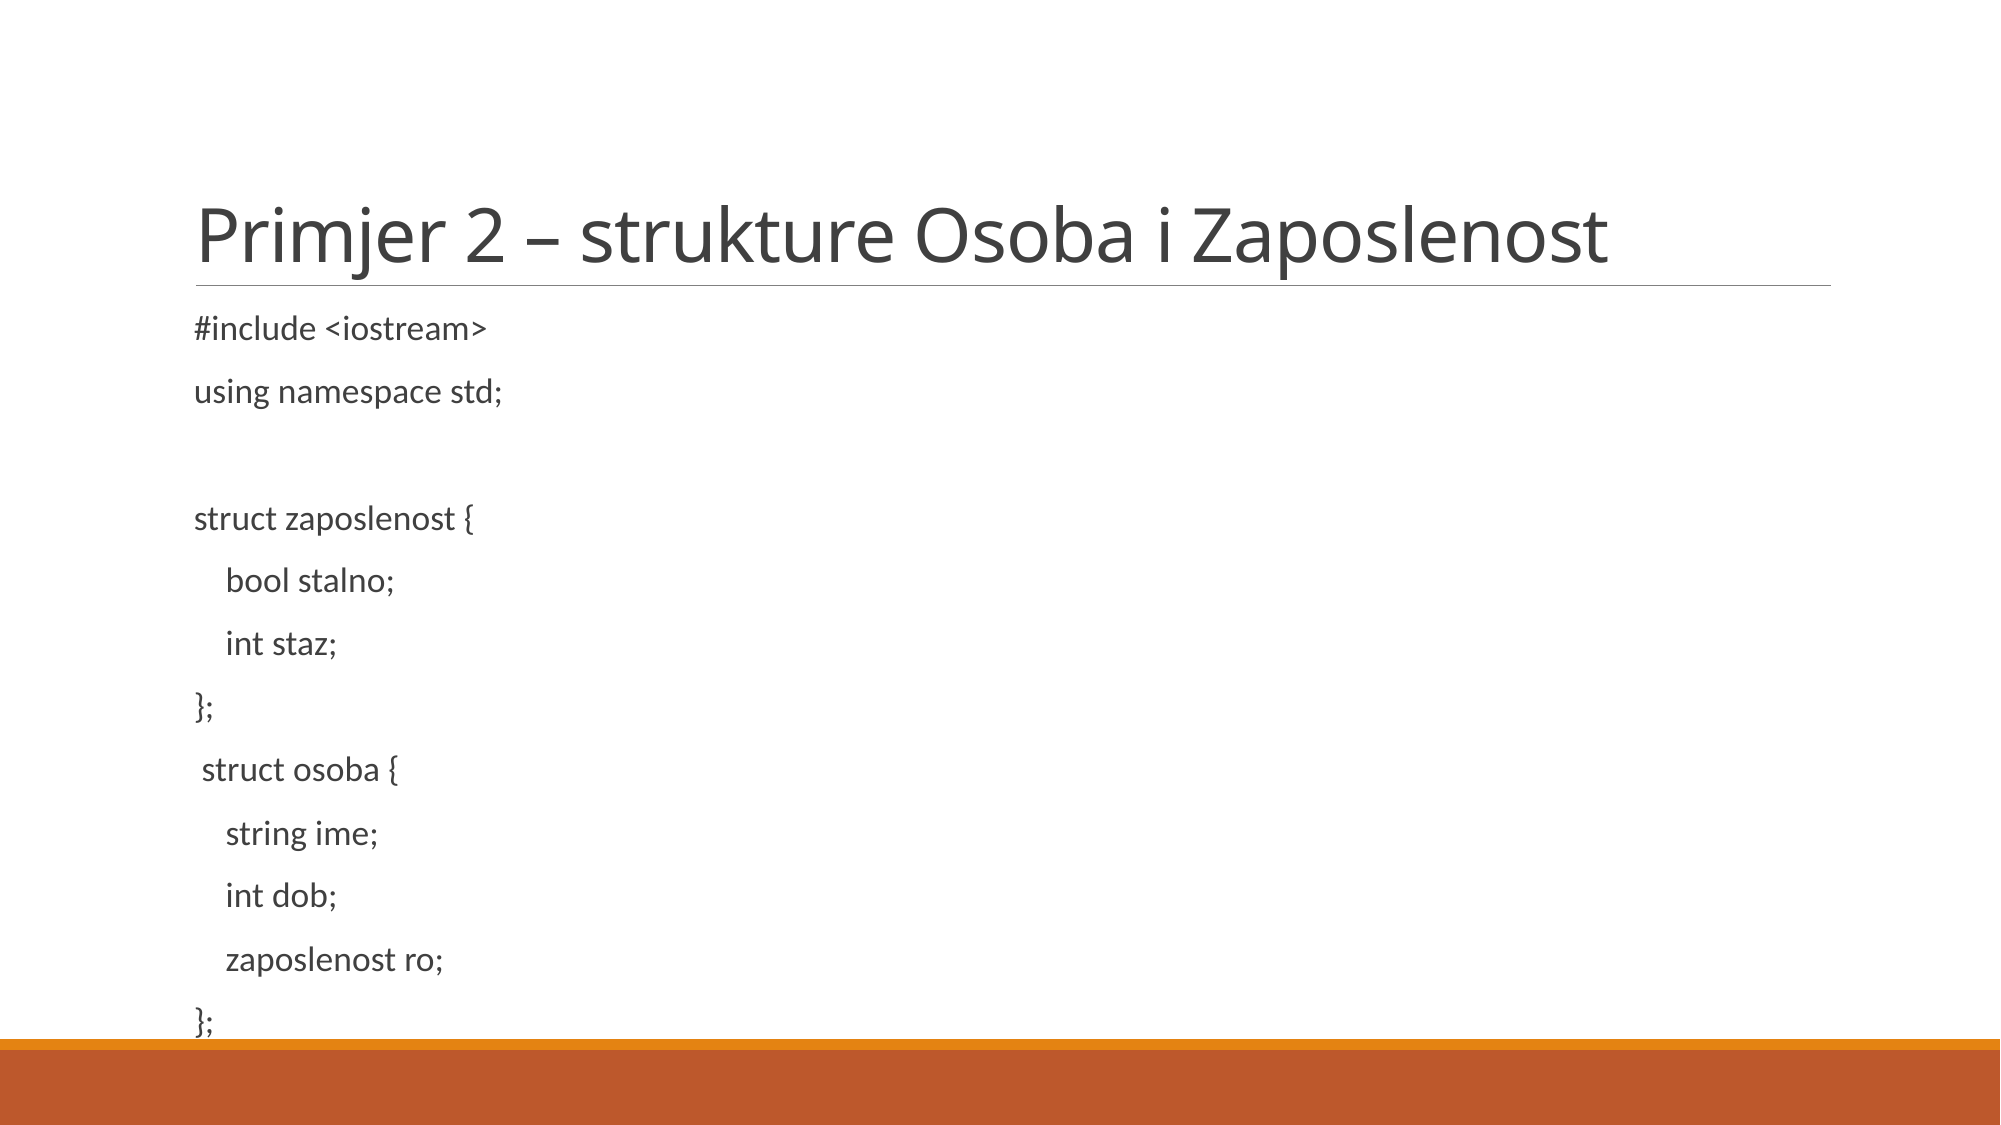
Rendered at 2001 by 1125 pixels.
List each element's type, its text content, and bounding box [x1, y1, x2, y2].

list #include <iostream> using namespace std; struct zaposlenost { bool stalno; int staz; }; struct osoba { string ime; int dob; zaposlenost ro; }; [180, 302, 1830, 1053]
title Primjer 2 – strukture Osoba i Zaposlenost [180, 47, 1830, 285]
